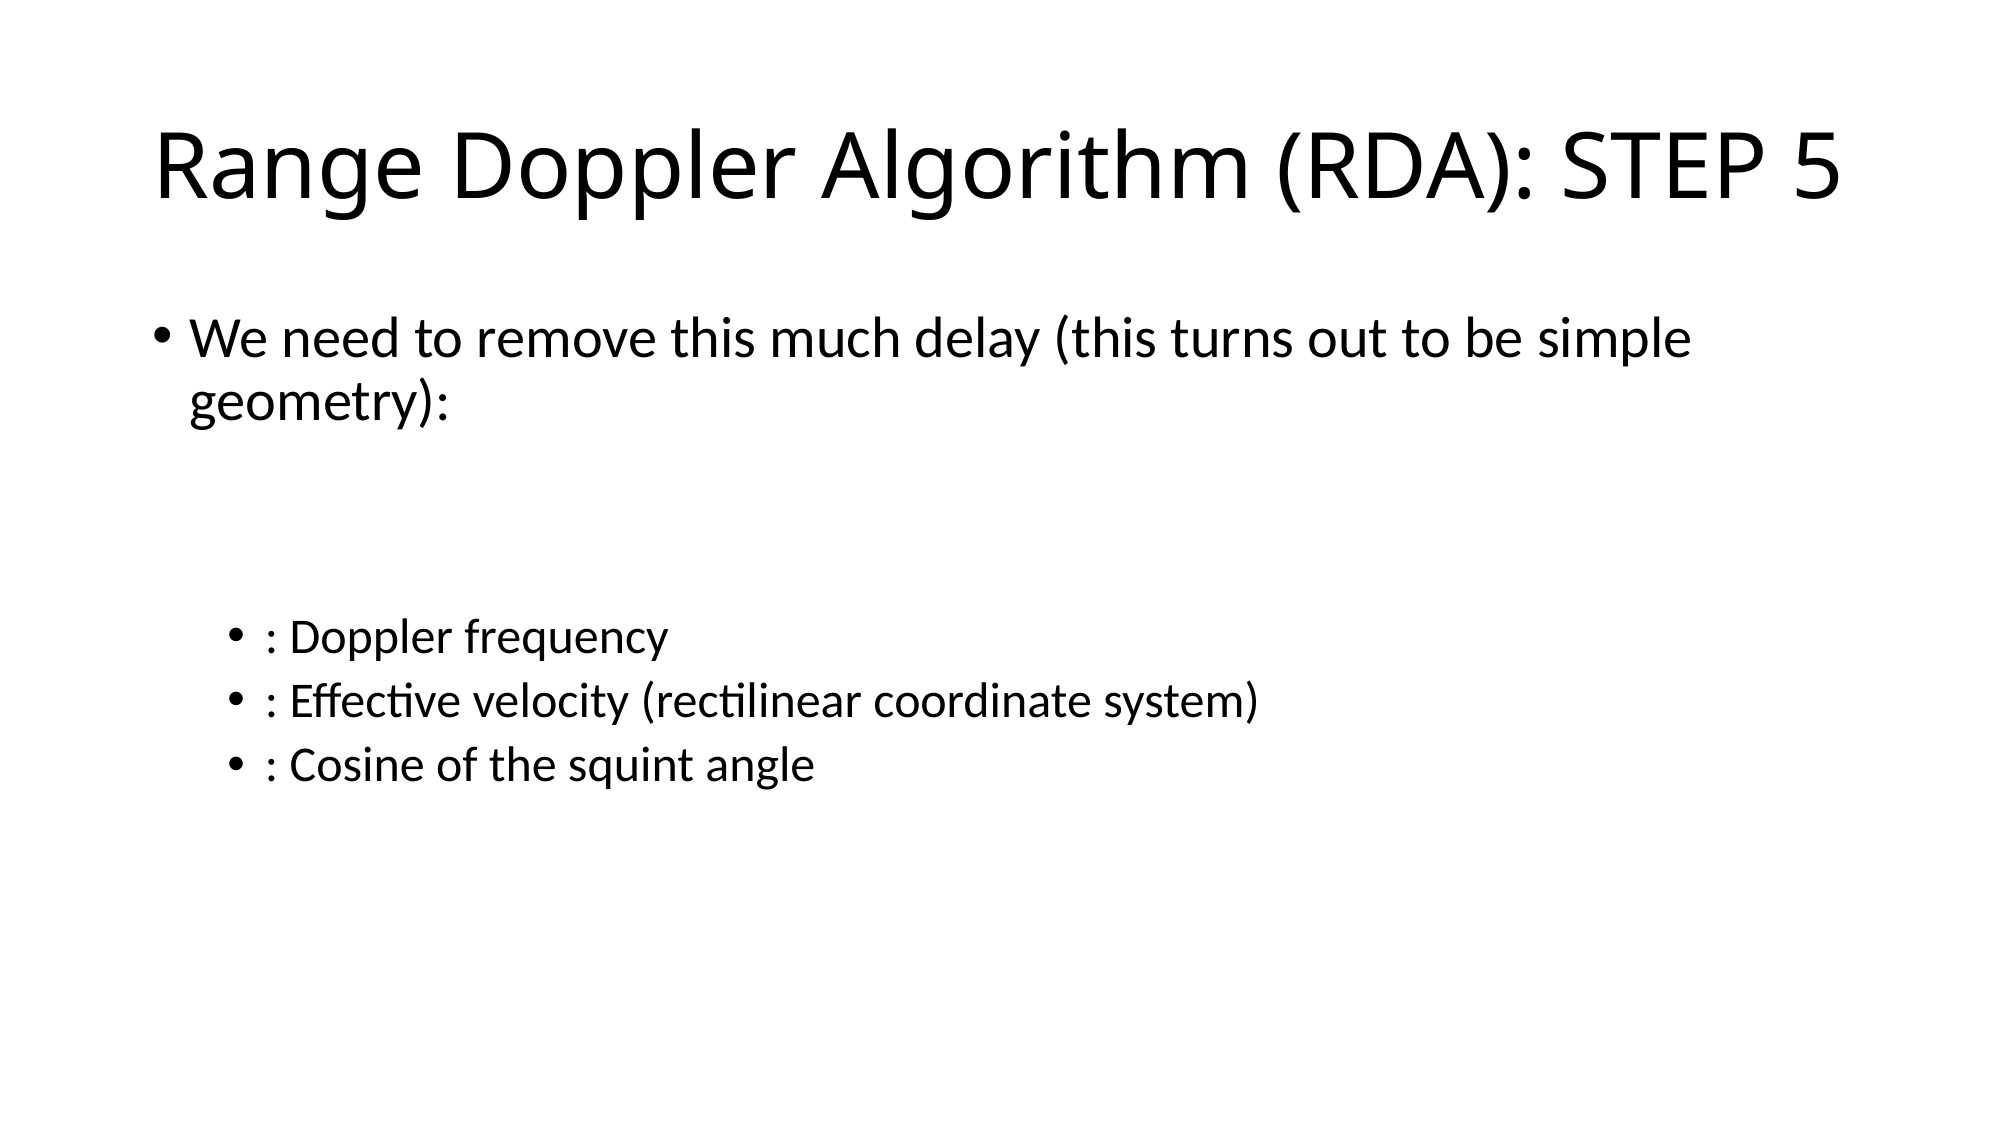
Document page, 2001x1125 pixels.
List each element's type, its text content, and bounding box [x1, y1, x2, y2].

title Range Doppler Algorithm (RDA): STEP 5 [137, 59, 1863, 278]
